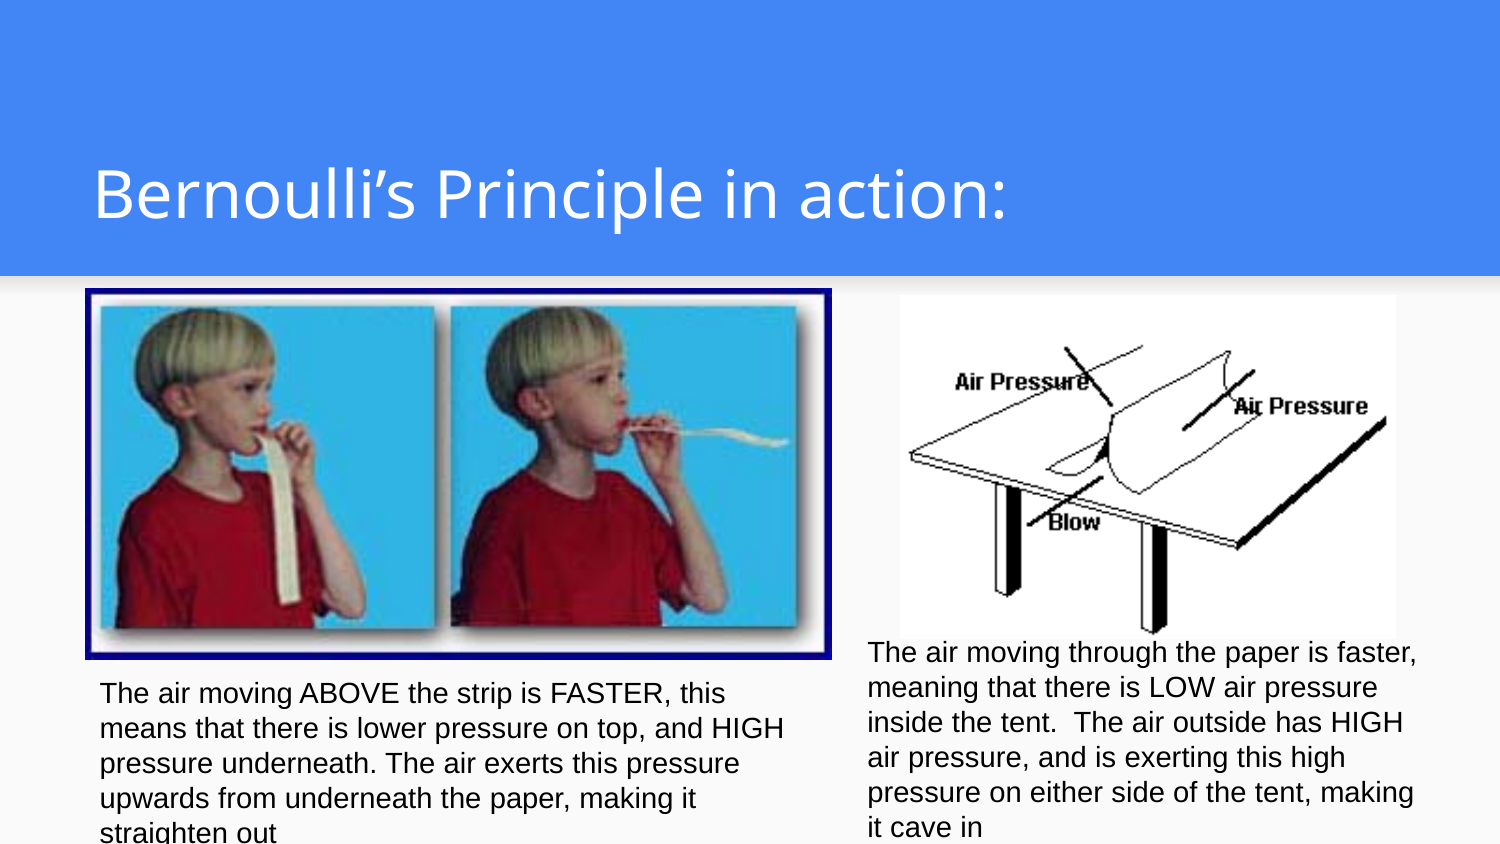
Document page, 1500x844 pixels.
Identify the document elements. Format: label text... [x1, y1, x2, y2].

text_box The air moving ABOVE the strip is FASTER, this means that there is lower pressure on top, and HIGH pressure underneath. The air exerts this pressure upwards from underneath the paper, making it straighten out [84, 667, 824, 814]
picture [900, 295, 1396, 639]
title Bernoulli’s Principle in action: [77, 121, 1427, 248]
text_box The air moving through the paper is faster, meaning that there is LOW air pressure inside the tent. The air outside has HIGH air pressure, and is exerting this high pressure on either side of the tent, making it cave in [852, 618, 1444, 773]
picture [84, 287, 833, 660]
